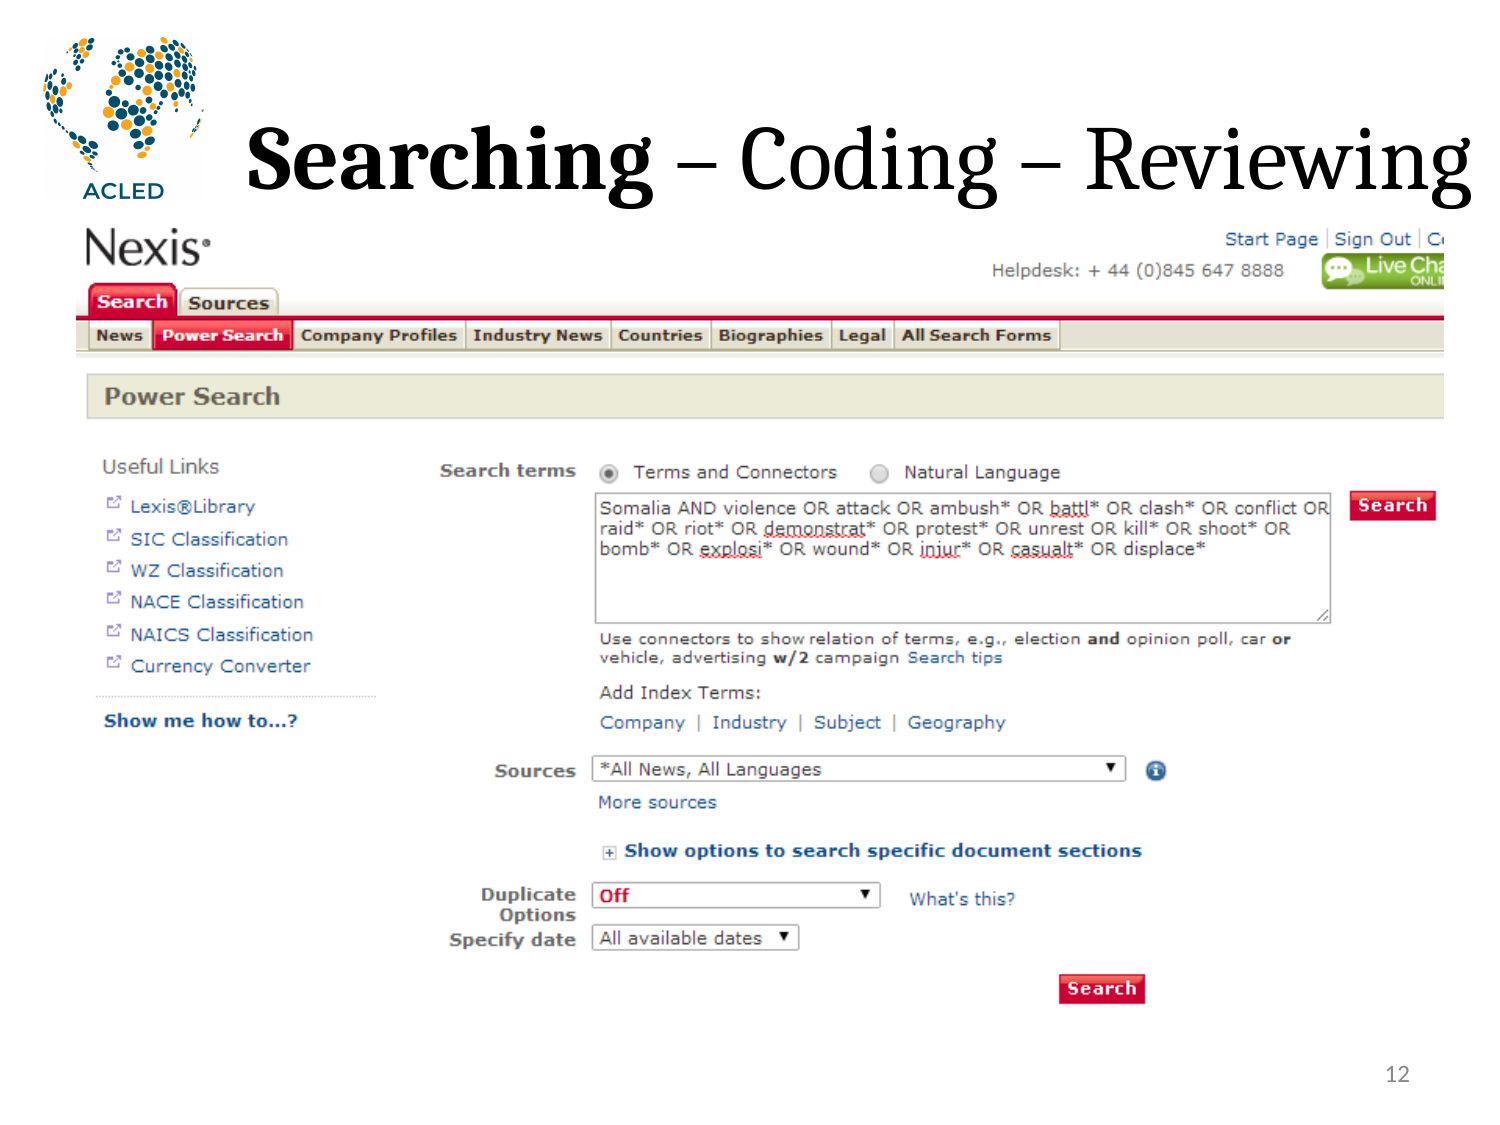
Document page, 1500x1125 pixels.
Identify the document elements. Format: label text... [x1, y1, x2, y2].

picture [42, 36, 205, 199]
title Searching – Coding – Reviewing [185, 59, 1500, 247]
picture [76, 219, 1445, 1013]
slide_number 12 [1074, 1042, 1425, 1103]
picture [152, 186, 160, 196]
